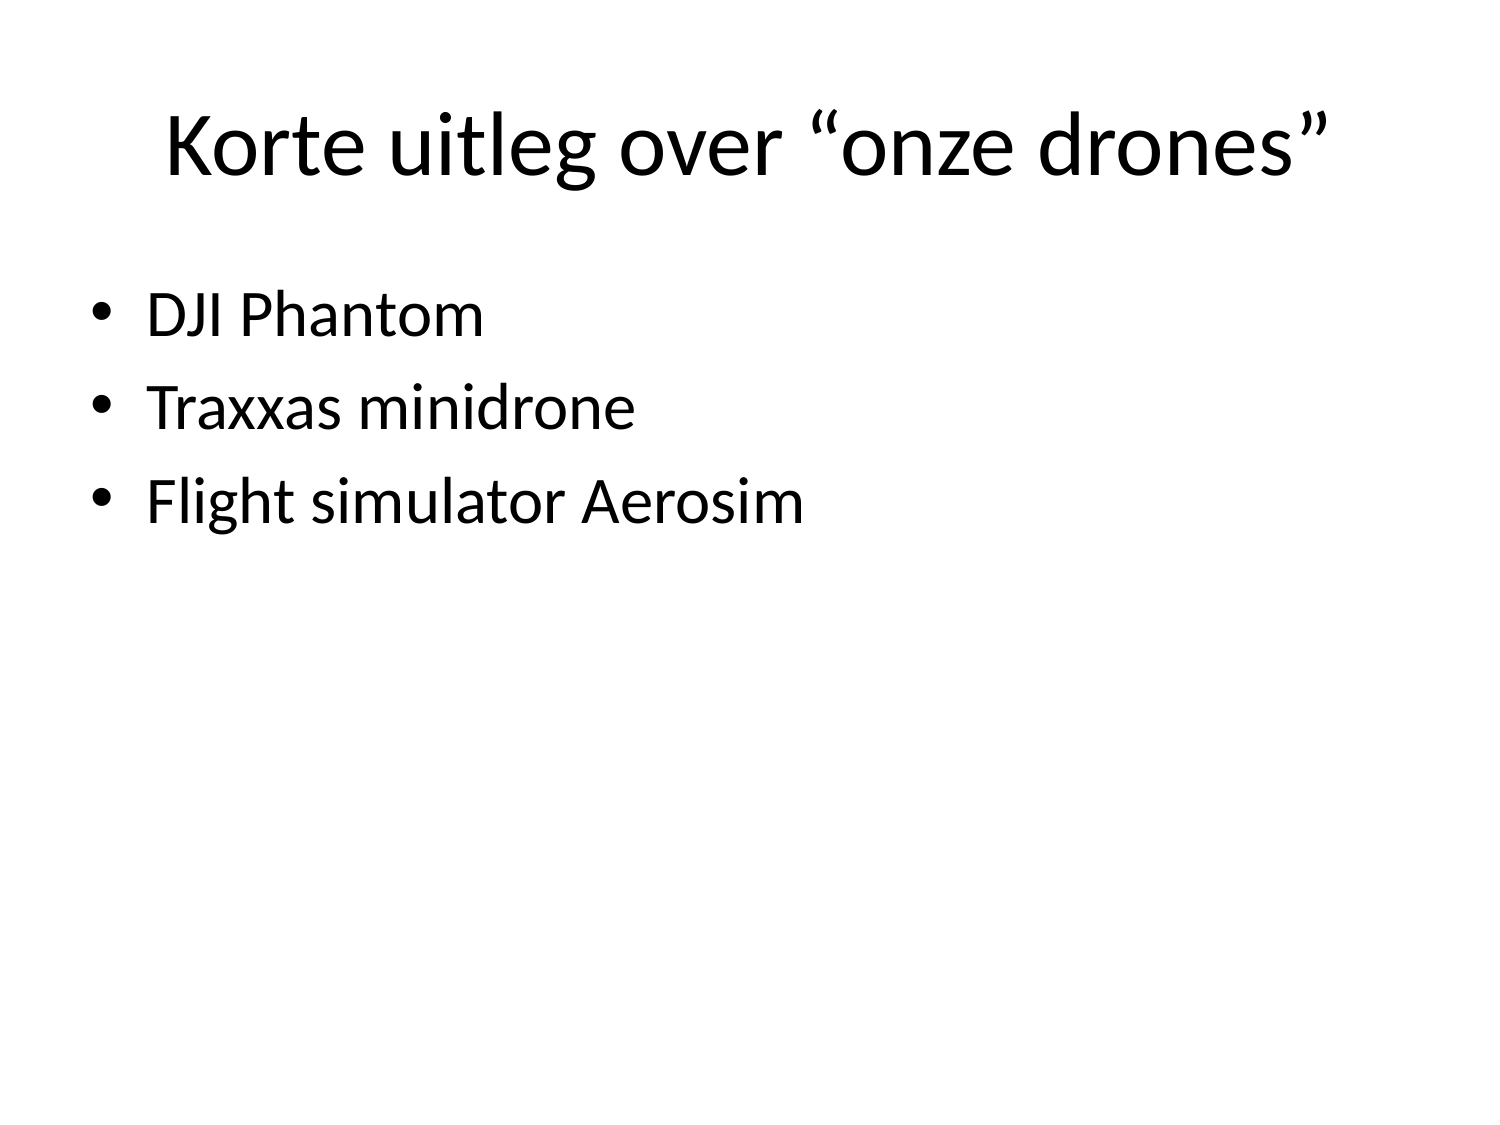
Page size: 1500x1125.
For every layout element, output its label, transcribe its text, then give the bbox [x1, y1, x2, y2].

title Korte uitleg over “onze drones” [75, 45, 1425, 233]
list DJI Phantom Traxxas minidrone Flight simulator Aerosim [75, 262, 1425, 1005]
